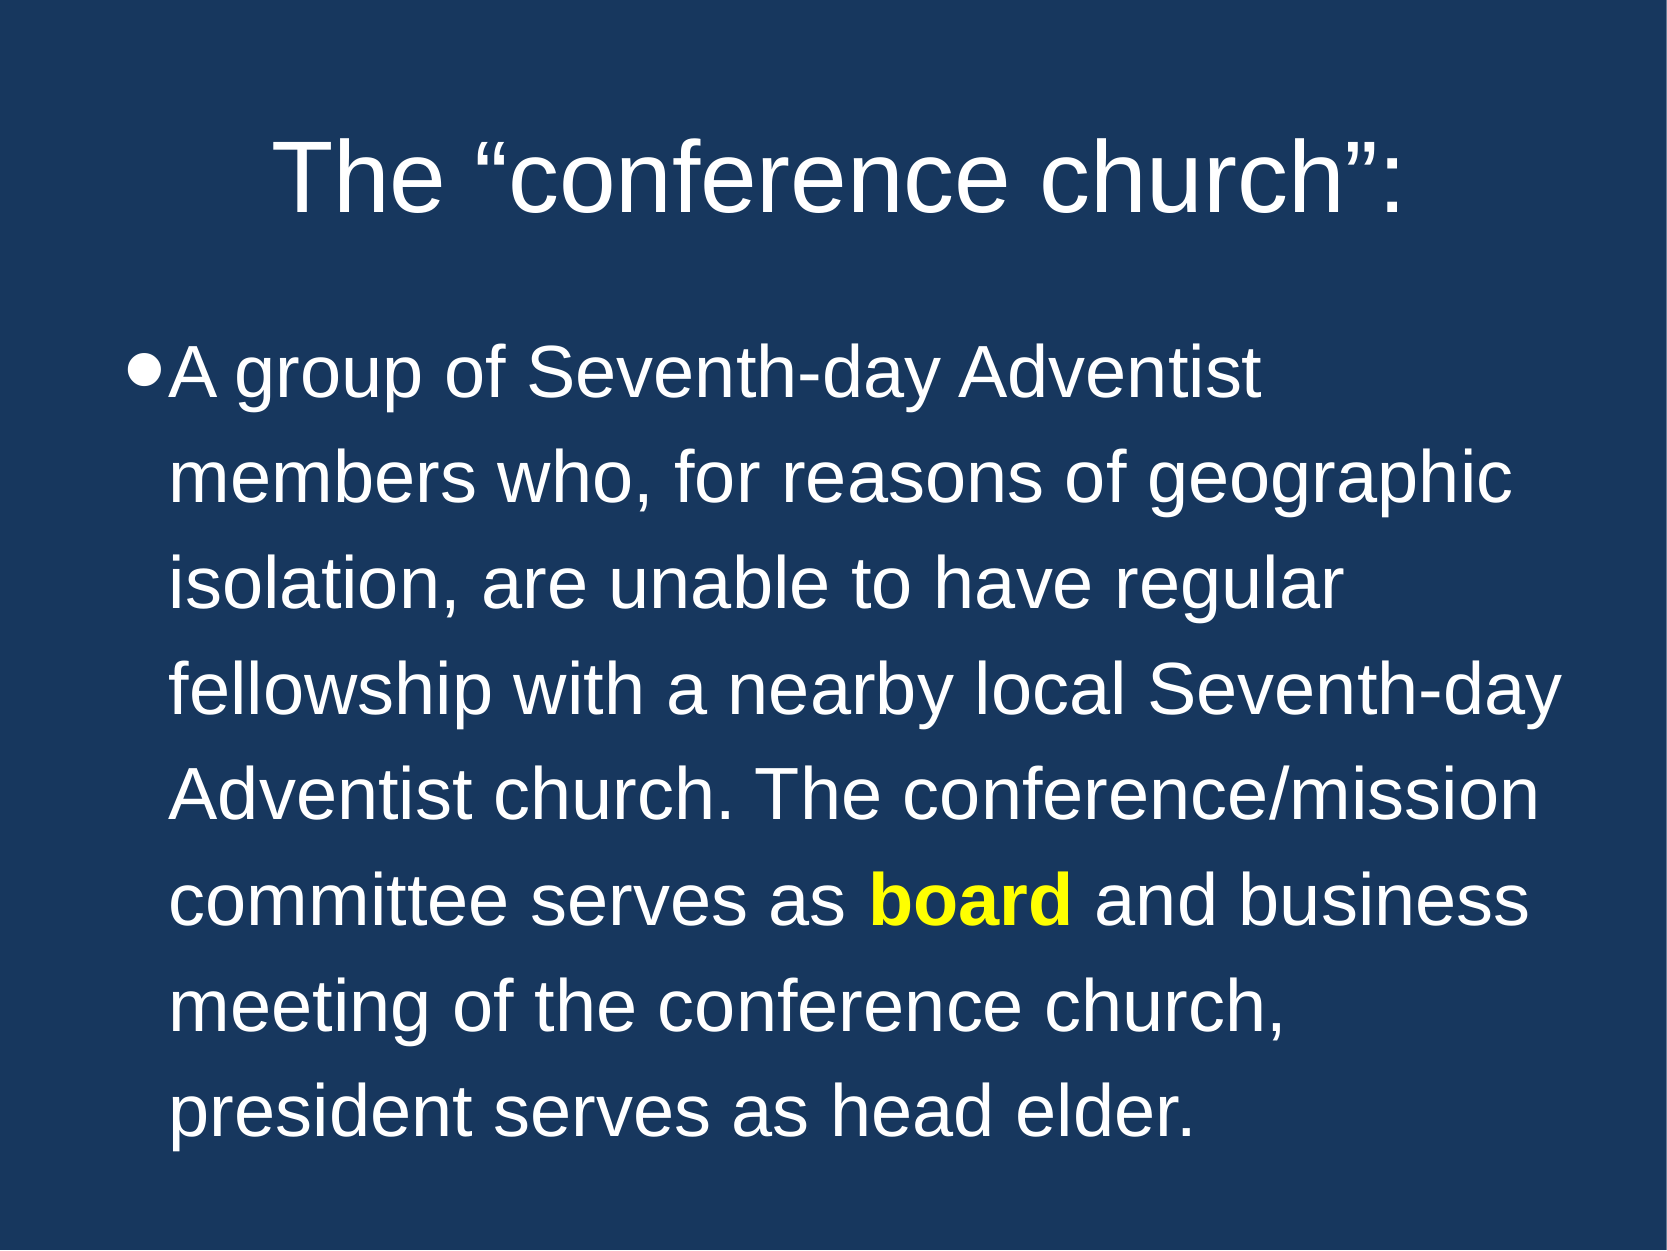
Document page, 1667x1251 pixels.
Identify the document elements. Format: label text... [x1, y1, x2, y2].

picture [0, 0, 1667, 1250]
list A group of Seventh-day Adventist members who, for reasons of geographic isolation, are unable to have regular fellowship with a nearby local Seventh-day Adventist church. The conference/mission committee serves as board and business meeting of the conference church, president serves as head elder. [100, 300, 1579, 1121]
title The “conference church”: [100, 58, 1579, 263]
